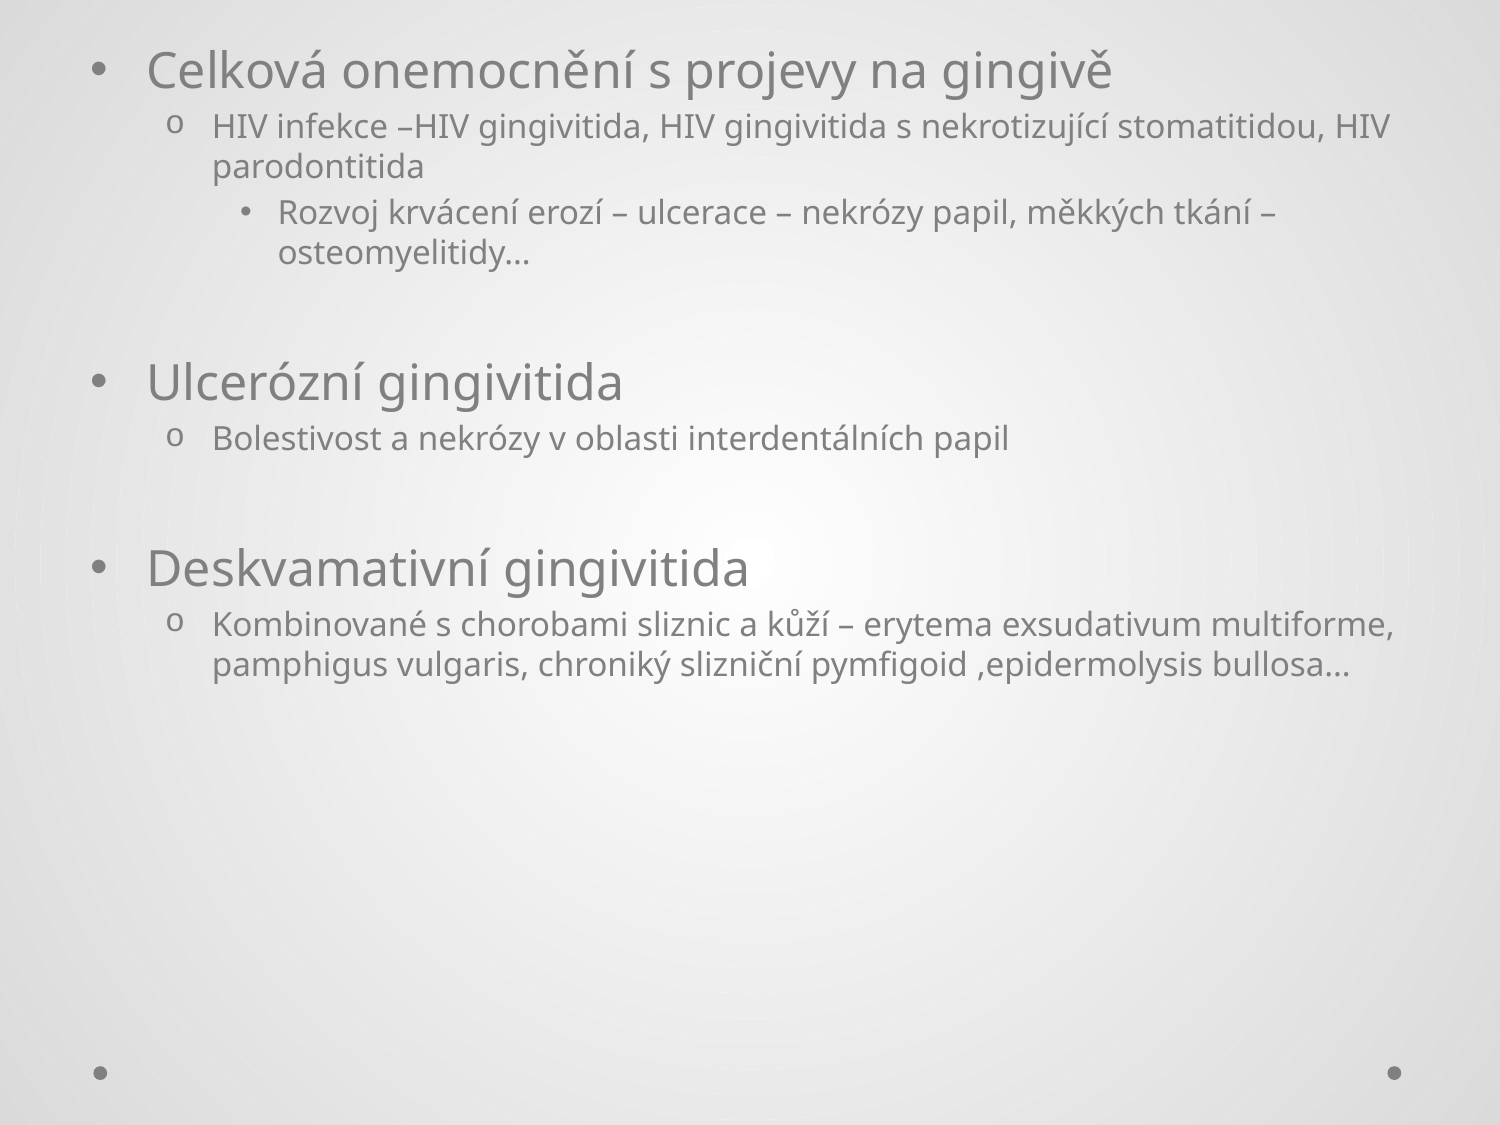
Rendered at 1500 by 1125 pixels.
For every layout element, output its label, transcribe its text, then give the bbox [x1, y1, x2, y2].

list Celková onemocnění s projevy na gingivě HIV infekce –HIV gingivitida, HIV gingivitida s nekrotizující stomatitidou, HIV parodontitida Rozvoj krvácení erozí – ulcerace – nekrózy papil, měkkých tkání – osteomyelitidy… Ulcerózní gingivitida Bolestivost a nekrózy v oblasti interdentálních papil Deskvamativní gingivitida Kombinované s chorobami sliznic a kůží – erytema exsudativum multiforme, pamphigus vulgaris, chroniký slizniční pymfigoid ,epidermolysis bullosa… [75, 30, 1425, 1005]
